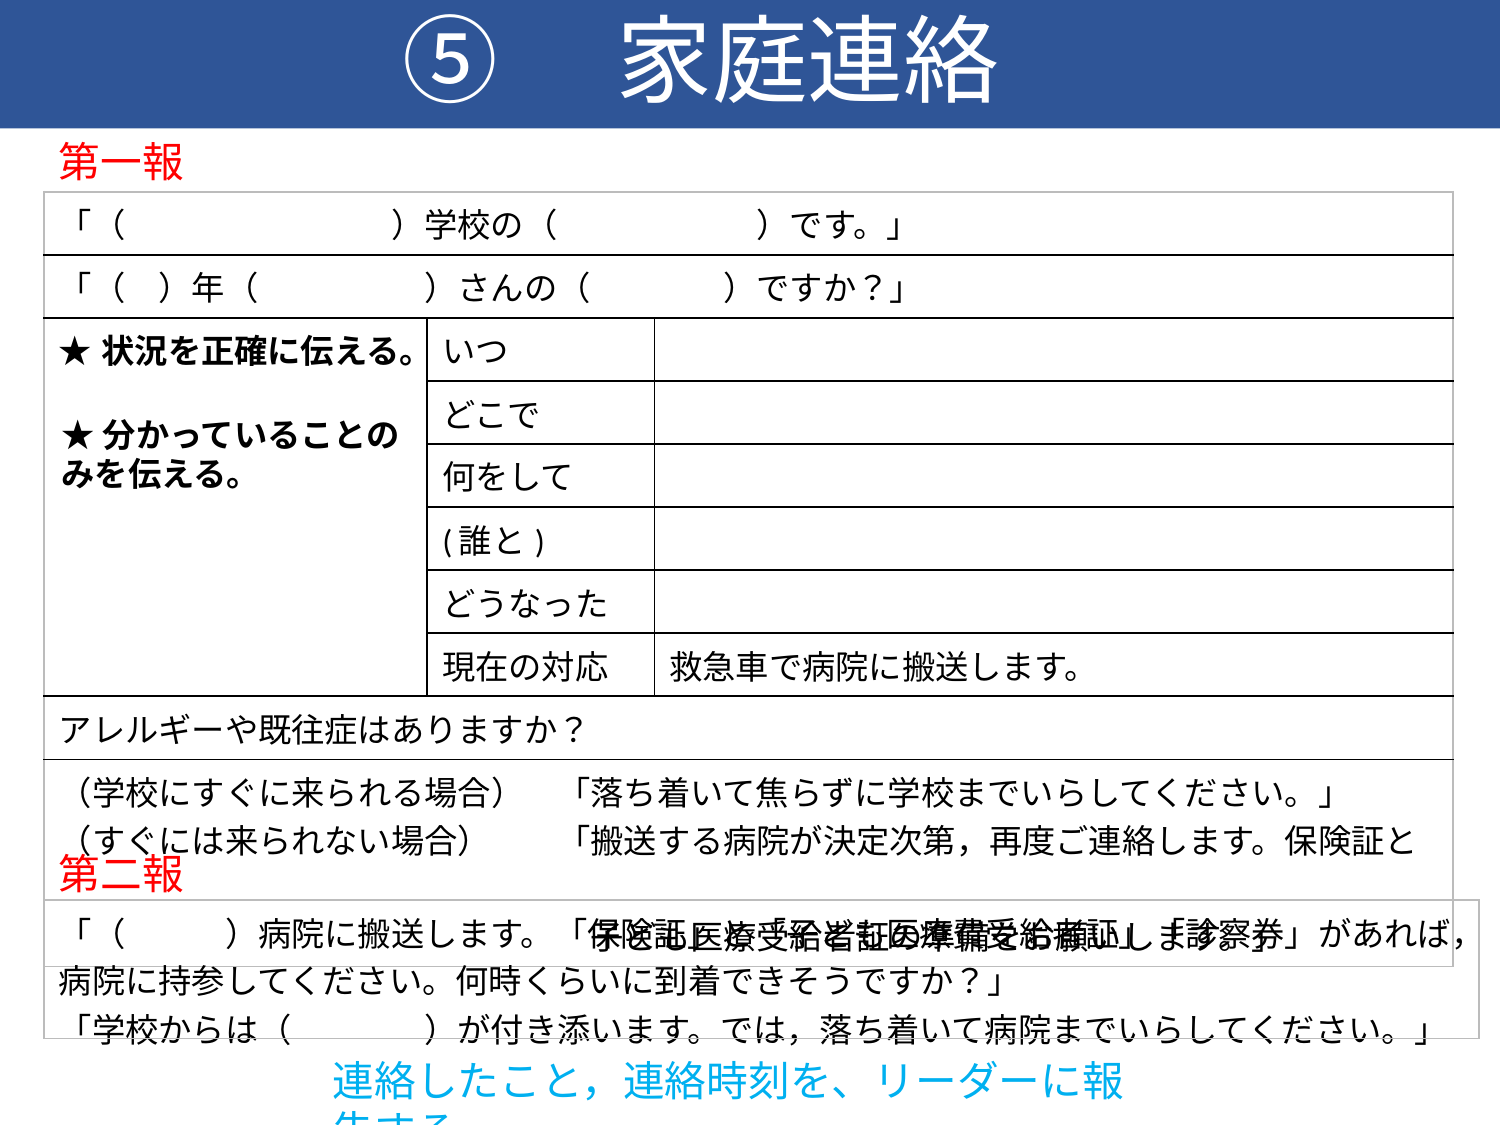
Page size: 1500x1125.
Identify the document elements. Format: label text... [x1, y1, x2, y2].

table_cell いつ [428, 319, 654, 380]
table_cell [655, 319, 1452, 380]
table_cell どうなった [428, 571, 654, 632]
table_cell ★状況を正確に伝える。 [45, 319, 426, 695]
text_box 連絡したこと，連絡時刻を、リーダーに報告する [318, 1047, 1179, 1125]
table_cell アレルギーや既往症はありますか？ [45, 697, 1452, 759]
table_cell [655, 445, 1452, 506]
text_box ★分かっていることのみを伝える。 [46, 406, 416, 501]
text_box 第一報 [43, 128, 267, 194]
table_cell （学校にすぐに来られる場合） 「落ち着いて焦らずに学校までいらしてください。」 （すぐには来られない場合） 「搬送する病院が決定次第，再度ご連絡します。保険証と 子ども医療受給者証の準備をお願いします。」 [45, 760, 1452, 899]
table_header 「（ ）学校の（ ）です。」 [45, 193, 1452, 254]
table_header 「（ ）病院に搬送します。「保険証」と「子ども医療費受給者証」「診察券」があれば，病院に持参してください。何時くらいに到着できそうですか？」 「学校からは（ ）が付き添います。では，落ち着いて病院までいらしてください。」 [45, 901, 1478, 1038]
table_cell [655, 382, 1452, 443]
table_cell 現在の対応 [428, 634, 654, 695]
title ⑤ 家庭連絡 [0, 0, 1500, 129]
table_cell [655, 508, 1452, 569]
table_cell 救急車で病院に搬送します。 [655, 634, 1452, 695]
table_cell [655, 571, 1452, 632]
table_cell どこで [428, 382, 654, 443]
text_box 第二報 [43, 840, 267, 905]
table_cell 何をして [428, 445, 654, 506]
table_cell (誰と) [428, 508, 654, 569]
table_cell 「（ ）年（ ）さんの（ ）ですか？」 [45, 256, 1452, 317]
